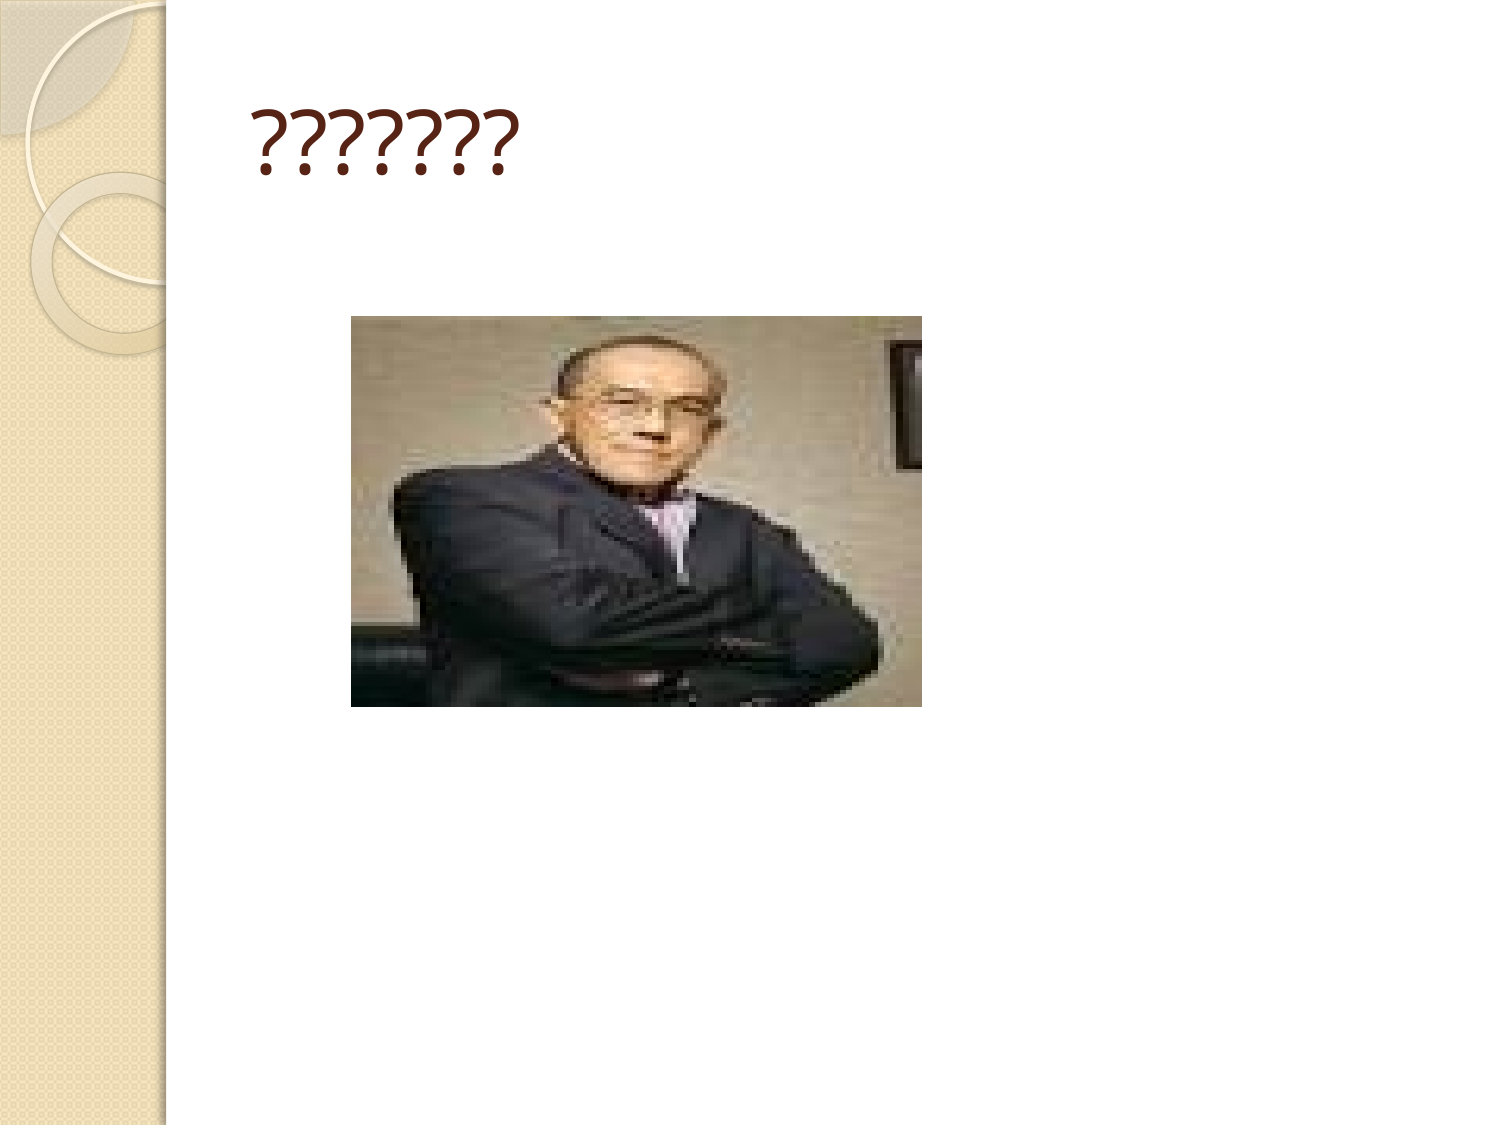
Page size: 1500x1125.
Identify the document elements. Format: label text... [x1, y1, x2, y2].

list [351, 316, 922, 708]
title ??????? [235, 45, 1466, 233]
